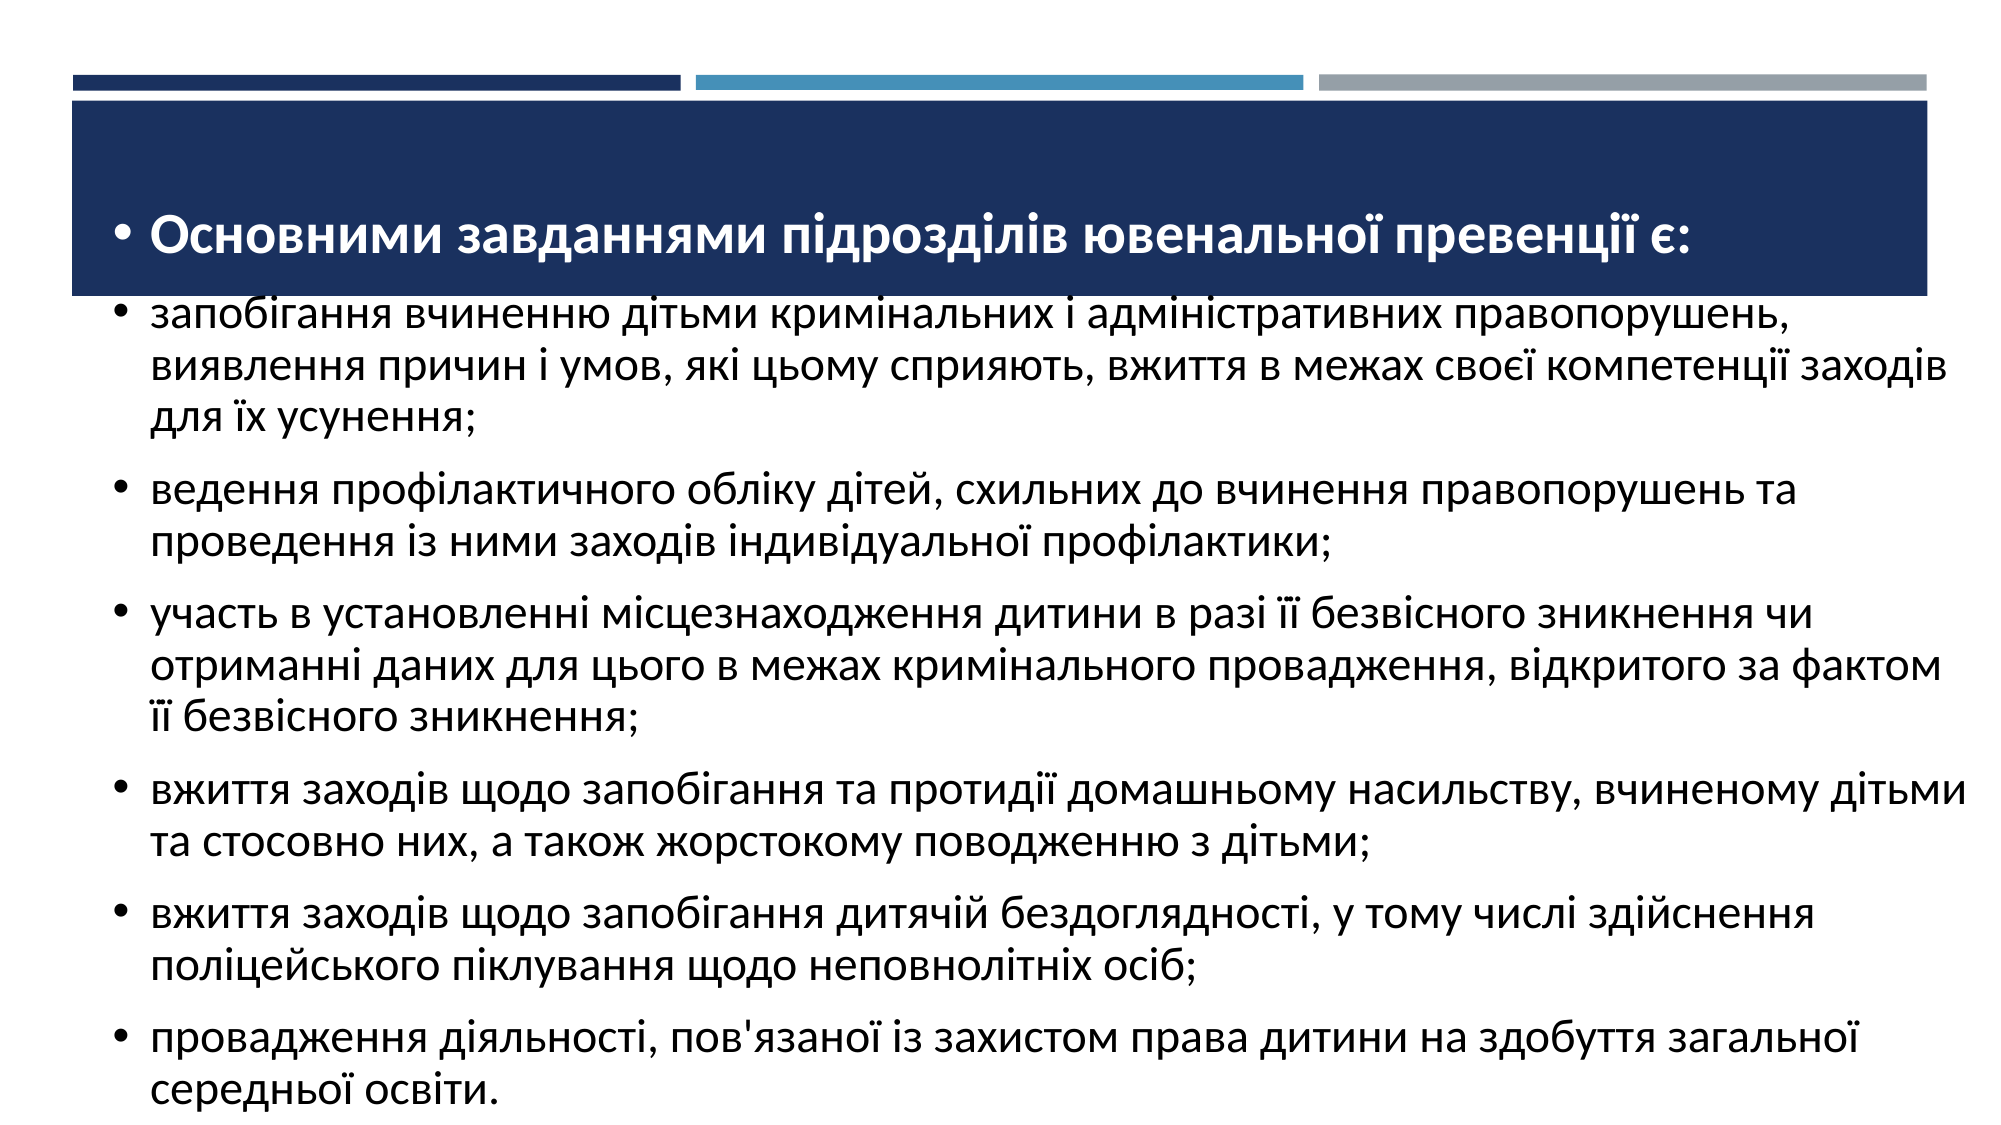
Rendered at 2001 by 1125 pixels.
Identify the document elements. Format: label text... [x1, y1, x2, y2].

list Основними завданнями підрозділів ювенальної превенції є: запобігання вчиненню дітьми кримінальних і адміністративних правопорушень, виявлення причин і умов, які цьому сприяють, вжиття в межах своєї компетенції заходів для їх усунення; ведення профілактичного обліку дітей, схильних до вчинення правопорушень та проведення із ними заходів індивідуальної профілактики; участь в установленні місцезнаходження дитини в разі її безвісного зникнення чи отриманні даних для цього в межах кримінального провадження, відкритого за фактом її безвісного зникнення; вжиття заходів щодо запобігання та протидії домашньому насильству, вчиненому дітьми та стосовно них, а також жорстокому поводженню з дітьми; вжиття заходів щодо запобігання дитячій бездоглядності, у тому числі здійснення поліцейського піклування щодо неповнолітніх осіб; провадження діяльності, пов'язаної із захистом права дитини на здобуття загальної середньої освіти. [112, 125, 1975, 1063]
